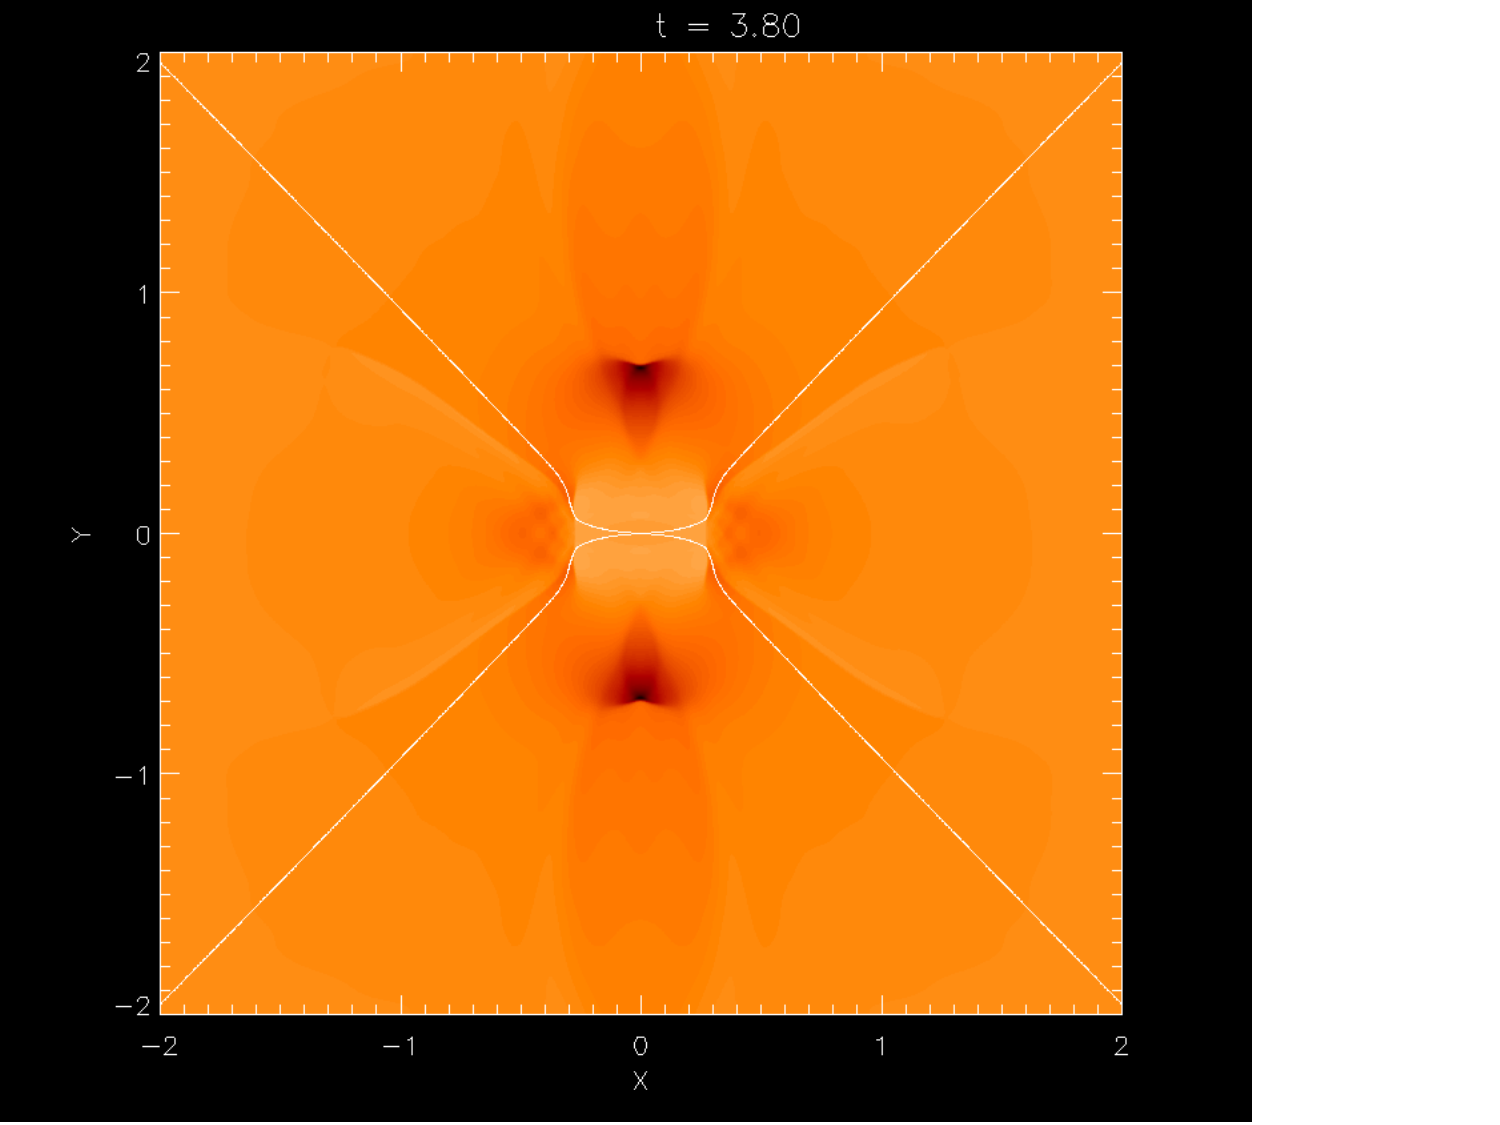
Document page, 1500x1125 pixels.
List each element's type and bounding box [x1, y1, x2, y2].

picture [0, 0, 1253, 1122]
